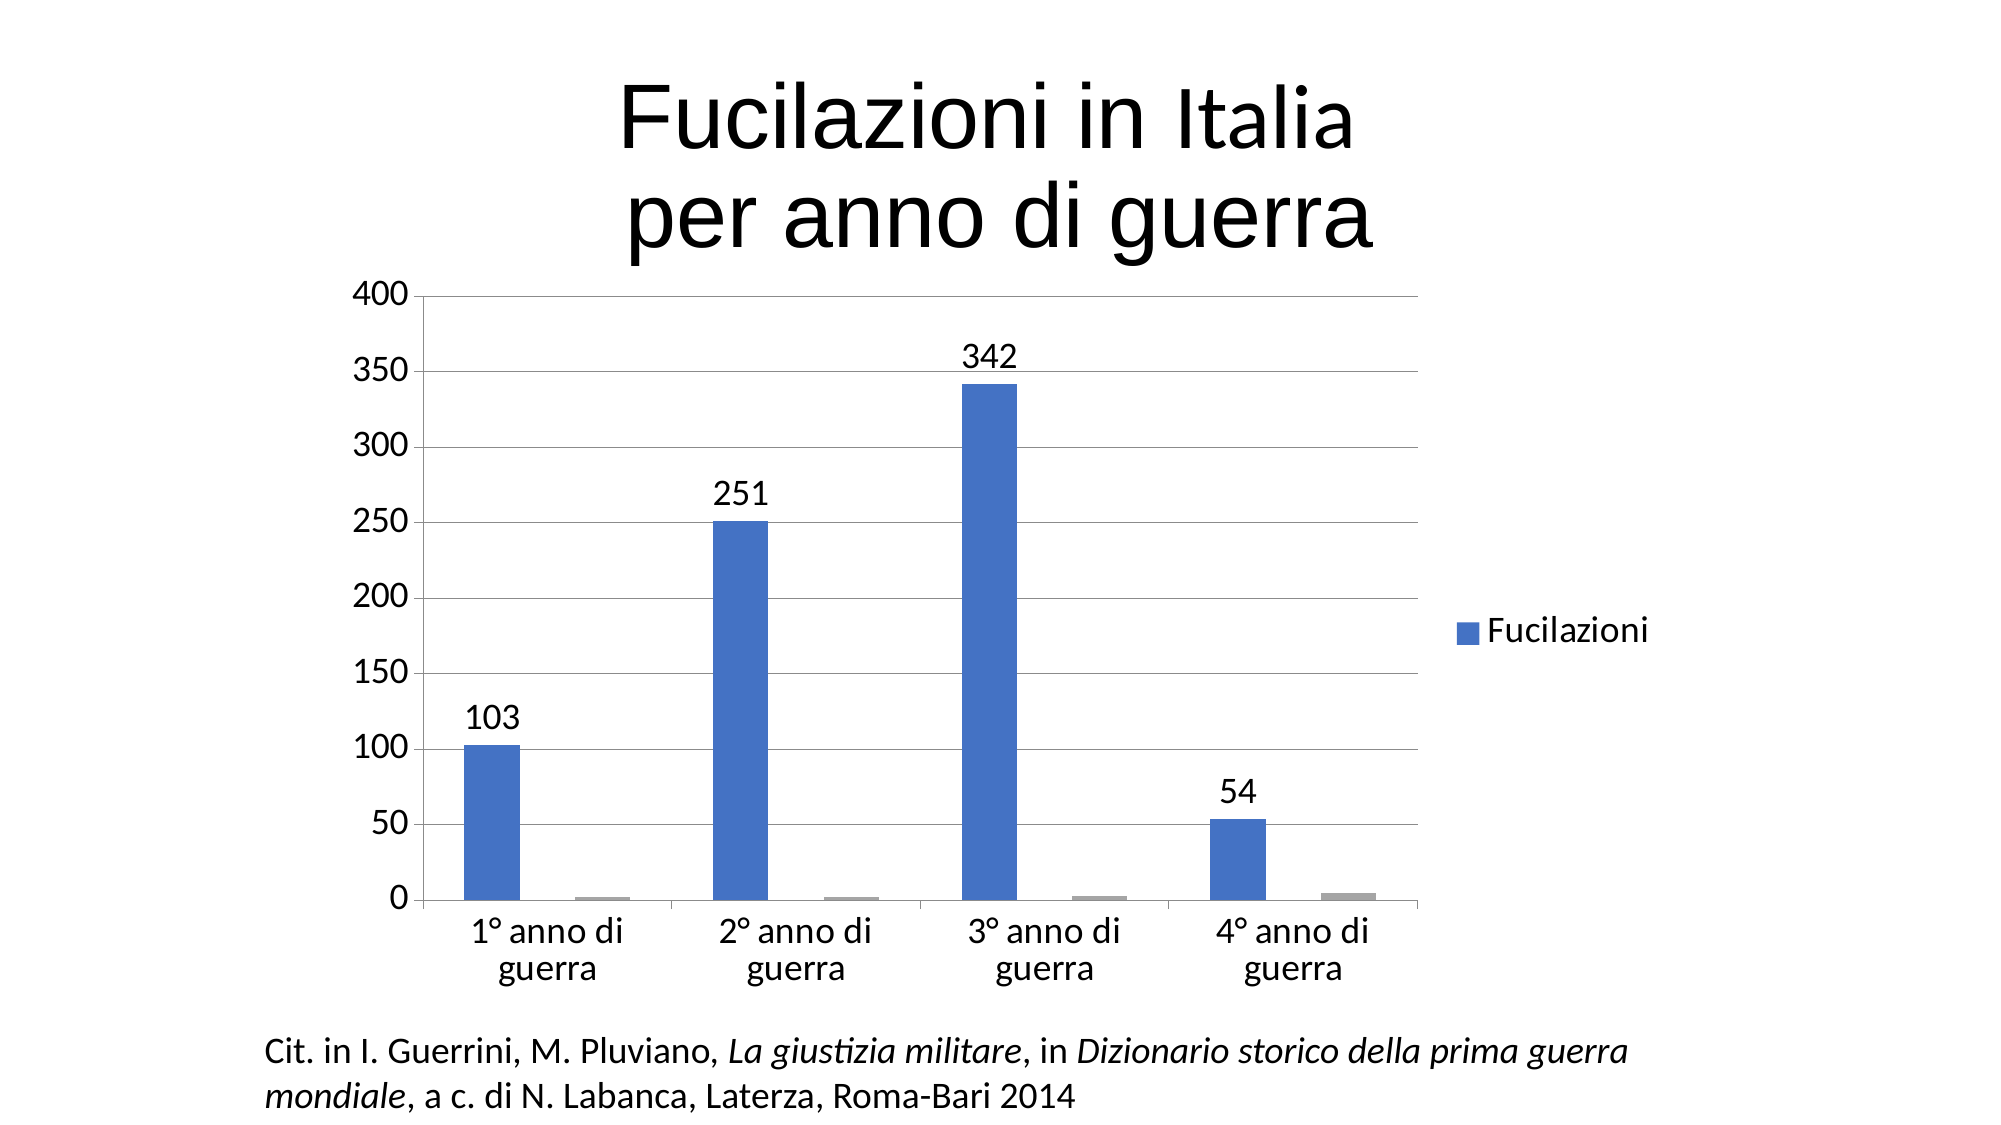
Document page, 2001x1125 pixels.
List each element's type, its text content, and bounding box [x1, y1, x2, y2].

chart [324, 262, 1675, 1005]
text_box Cit. in I. Guerrini, M. Pluviano, La giustizia militare, in Dizionario storico della prima guerra mondiale, a c. di N. Labanca, Laterza, Roma-Bari 2014 [249, 1018, 1750, 1124]
title Fucilazioni in Italia per anno di guerra [137, 59, 1863, 278]
